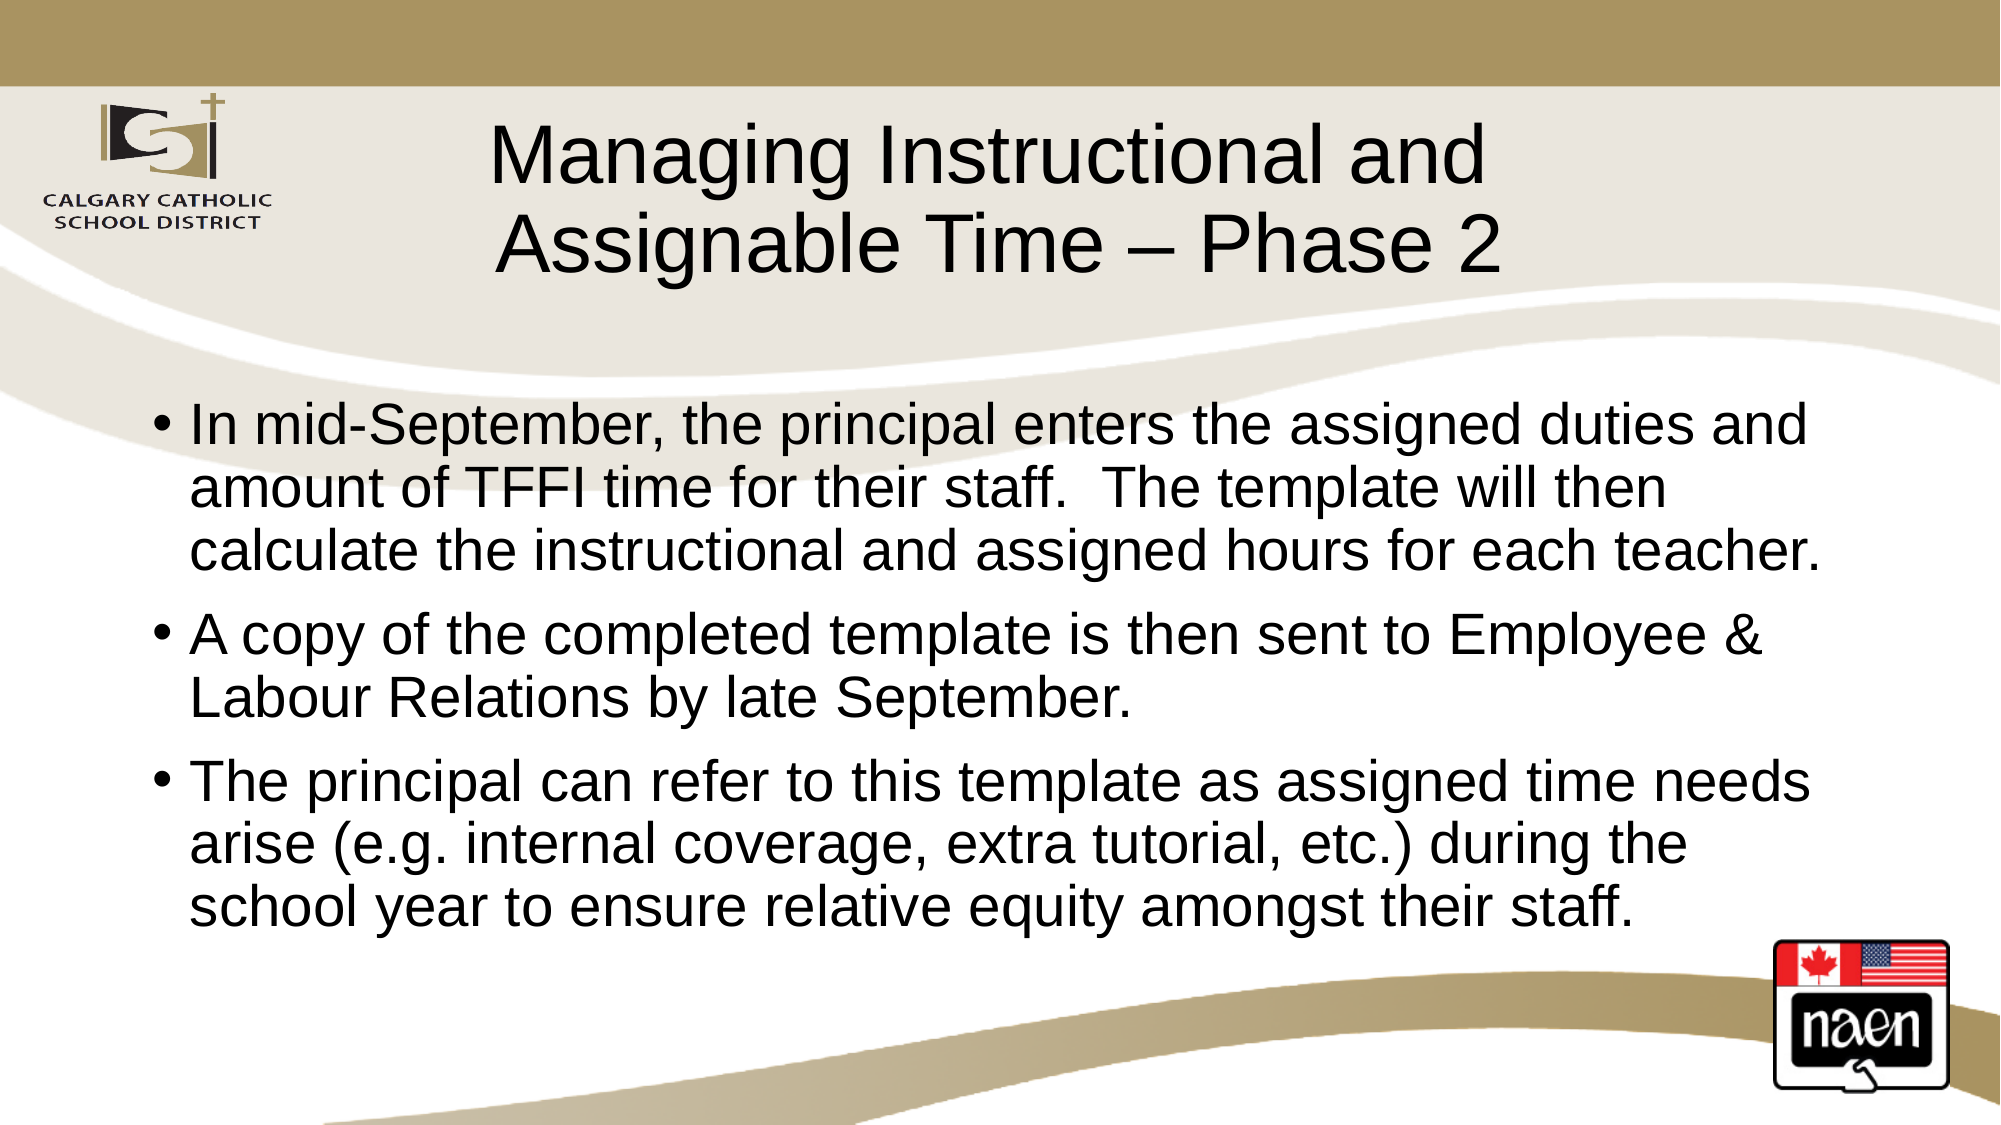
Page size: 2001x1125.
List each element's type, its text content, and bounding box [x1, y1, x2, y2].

title Managing Instructional and Assignable Time – Phase 2 [185, 92, 1815, 310]
picture [0, 0, 2000, 1125]
list In mid-September, the principal enters the assigned duties and amount of TFFI time for their staff. The template will then calculate the instructional and assigned hours for each teacher. A copy of the completed template is then sent to Employee & Labour Relations by late September. The principal can refer to this template as assigned time needs arise (e.g. internal coverage, extra tutorial, etc.) during the school year to ensure relative equity amongst their staff. [137, 386, 1863, 1000]
